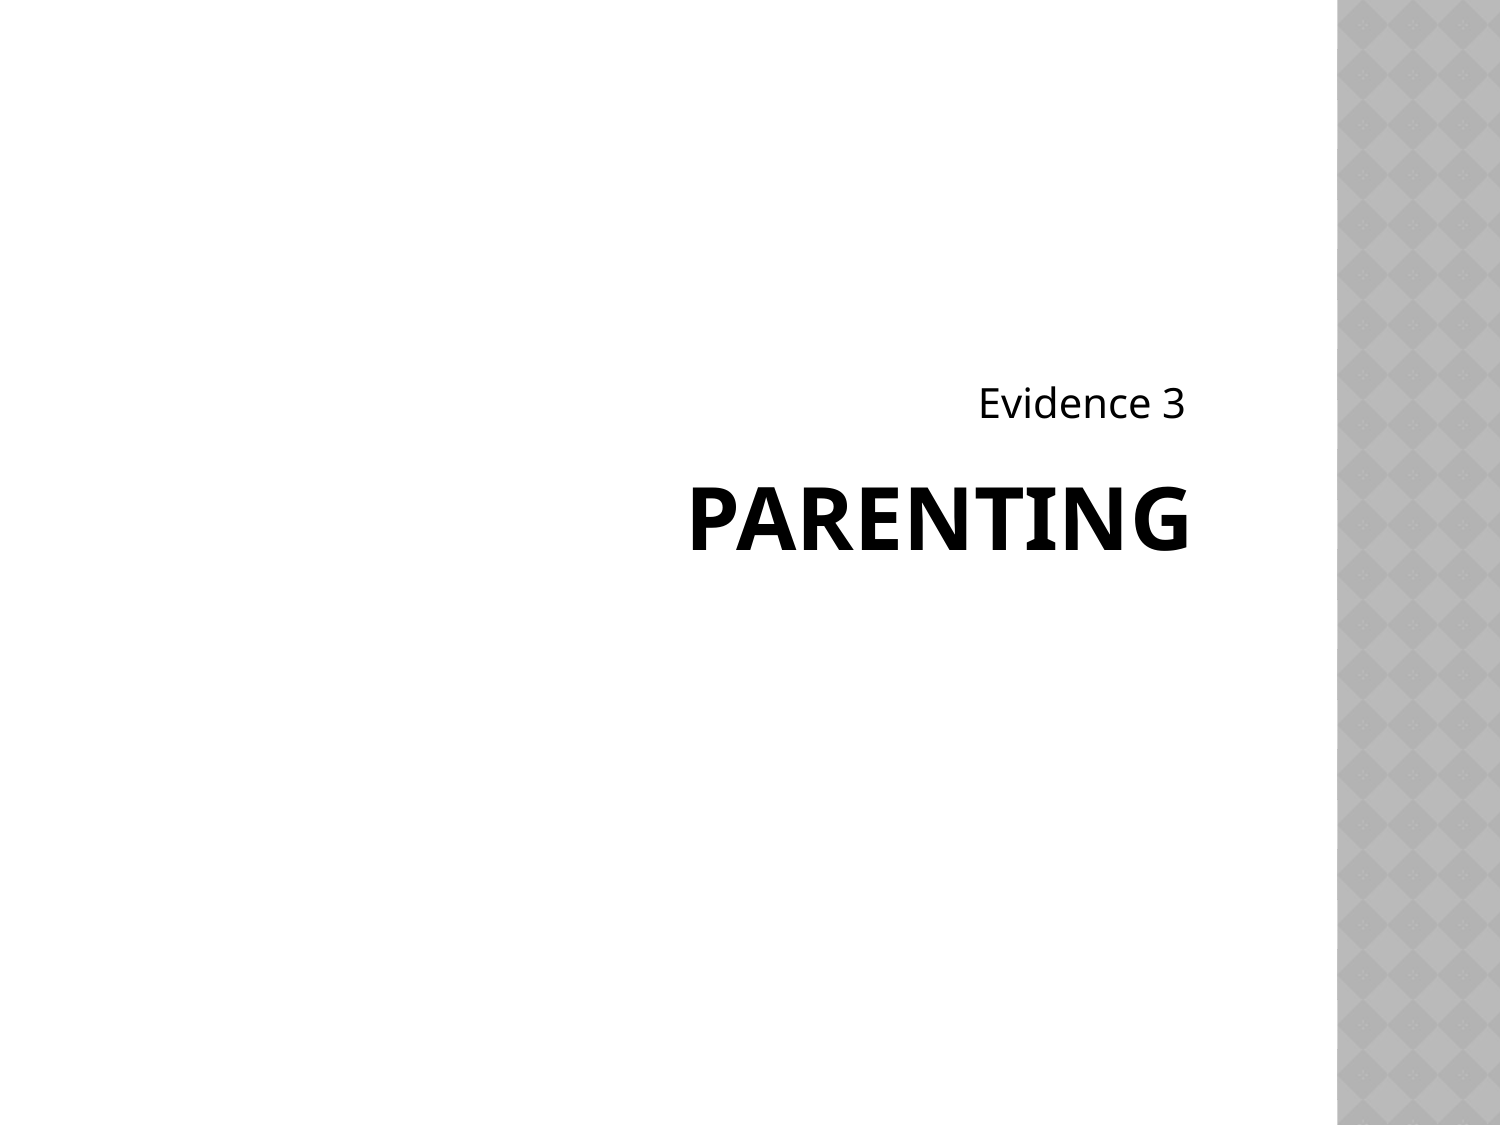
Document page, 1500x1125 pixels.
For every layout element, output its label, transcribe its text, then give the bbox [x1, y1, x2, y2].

list Evidence 3 [174, 312, 1202, 435]
title parenting [174, 462, 1202, 687]
